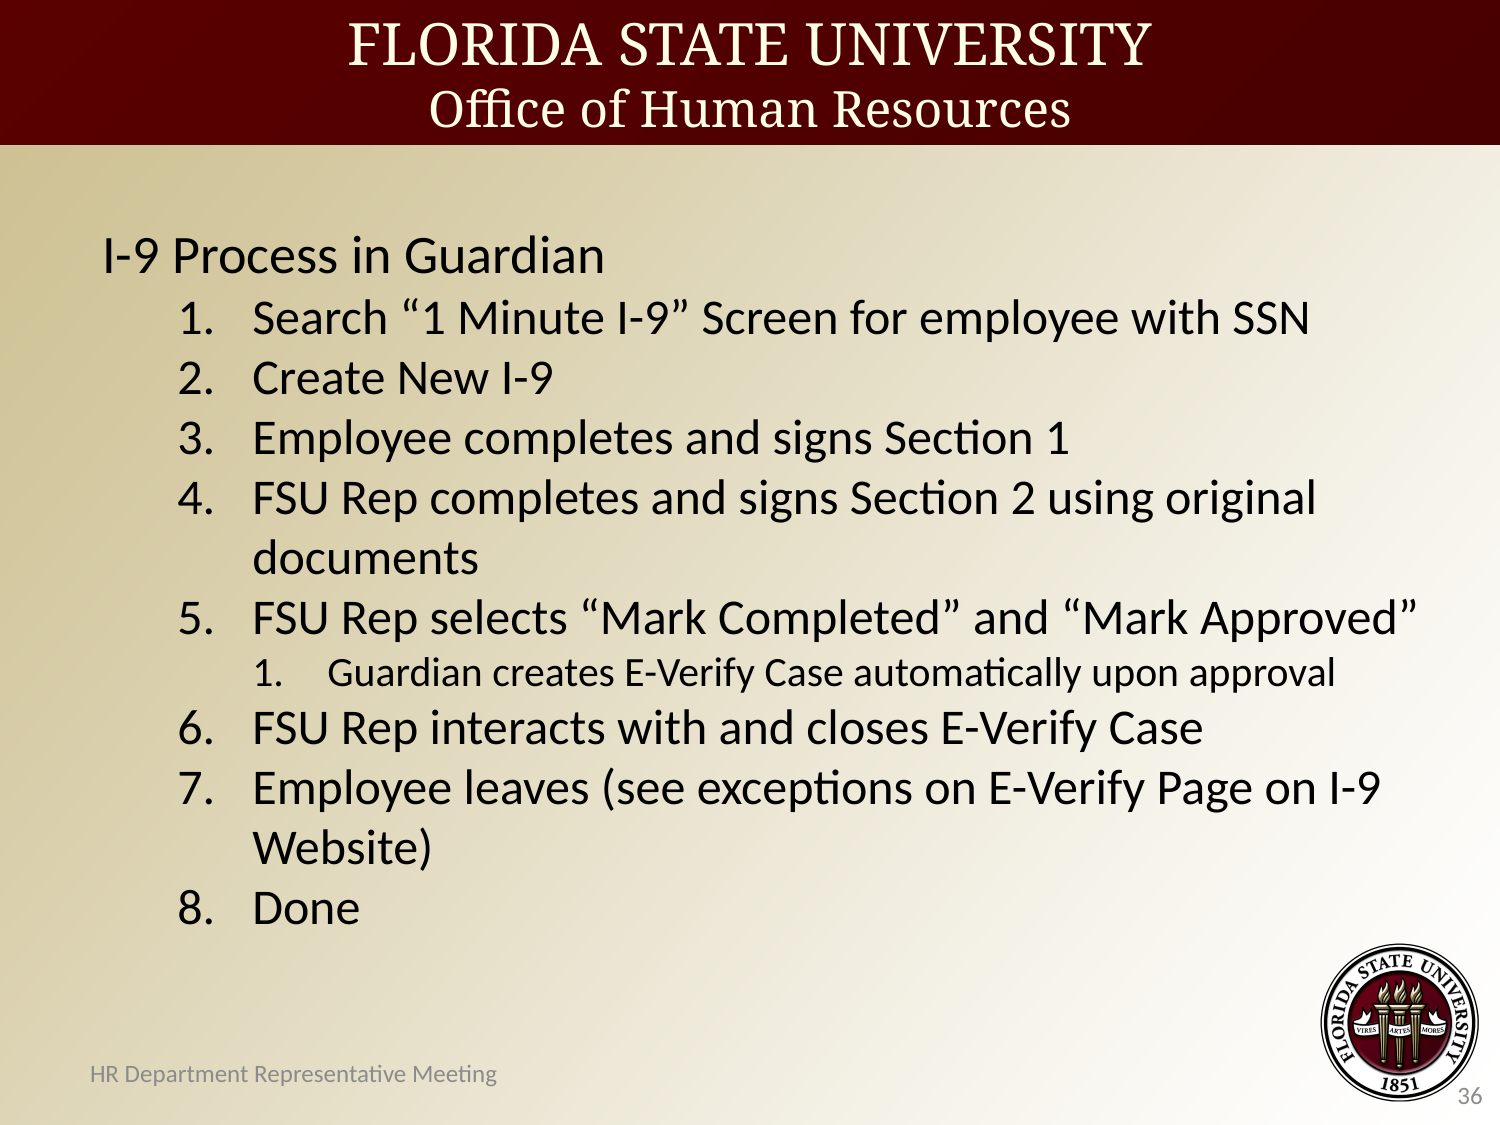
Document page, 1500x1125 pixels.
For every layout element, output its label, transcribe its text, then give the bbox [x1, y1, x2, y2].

slide_number HR Department Representative Meeting [75, 1042, 538, 1103]
slide_number 36 [1148, 1065, 1499, 1125]
picture [0, 145, 1500, 1125]
text_box I-9 Process in Guardian Search “1 Minute I-9” Screen for employee with SSN Create New I-9 Employee completes and signs Section 1 FSU Rep completes and signs Section 2 using original documents FSU Rep selects “Mark Completed” and “Mark Approved” Guardian creates E-Verify Case automatically upon approval FSU Rep interacts with and closes E-Verify Case Employee leaves (see exceptions on E-Verify Page on I-9 Website) Done [87, 212, 1450, 943]
text_box FLORIDA STATE UNIVERSITY Office of Human Resources [0, 0, 1500, 145]
